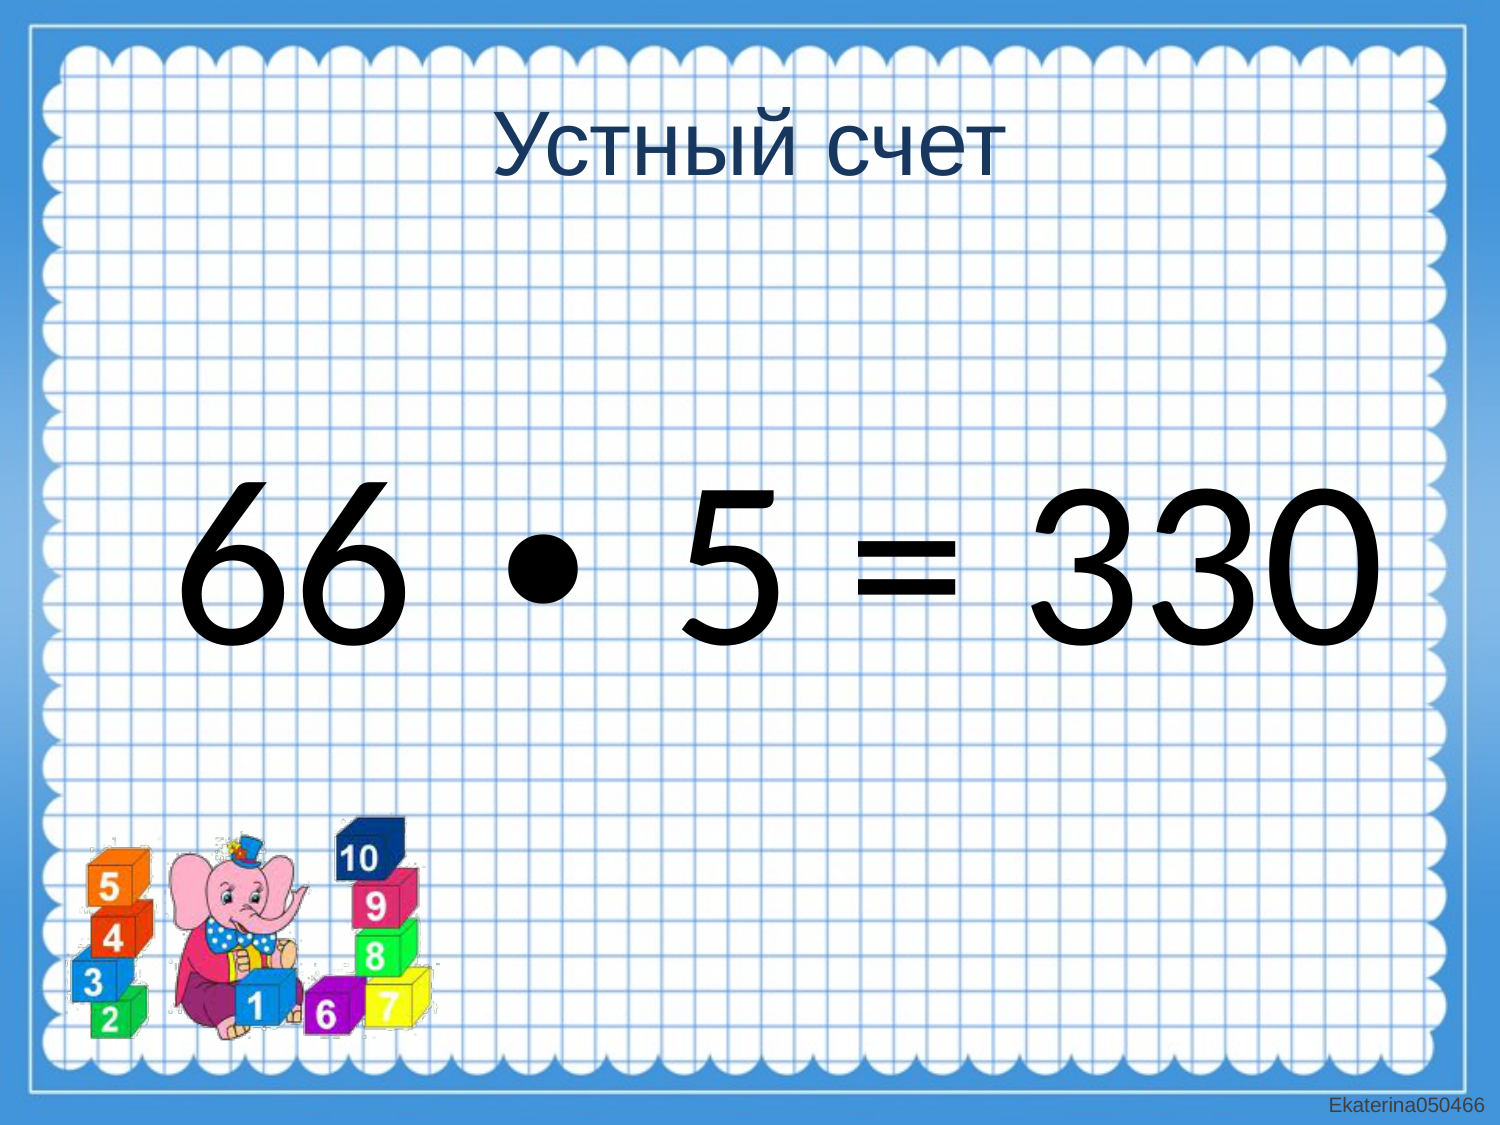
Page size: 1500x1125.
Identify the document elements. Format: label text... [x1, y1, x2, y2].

title Устный счет [75, 45, 1425, 233]
list 66 ∙ 5 = 330 [155, 397, 1500, 1005]
picture [0, 0, 1500, 1125]
